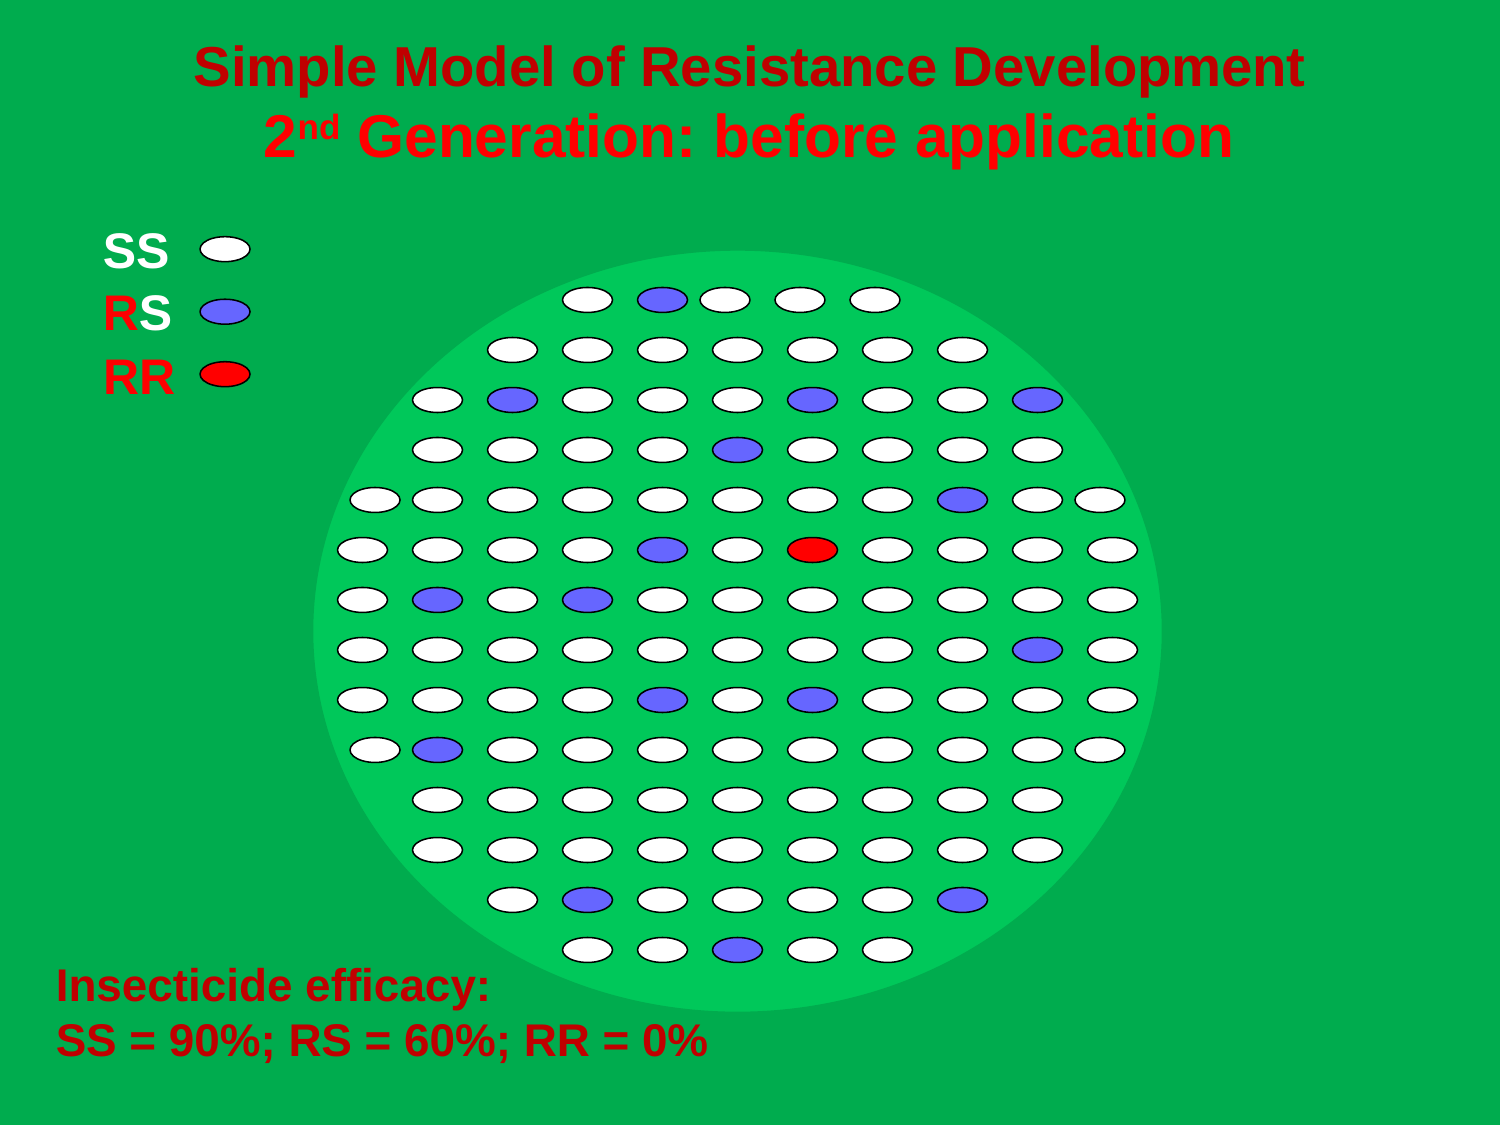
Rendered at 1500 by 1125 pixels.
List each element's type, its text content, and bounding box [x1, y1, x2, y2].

text_box [1087, 587, 1138, 613]
text_box [937, 637, 988, 663]
text_box [774, 287, 826, 313]
text_box [712, 487, 763, 513]
text_box [1012, 837, 1063, 863]
text_box [350, 737, 401, 763]
text_box [562, 787, 613, 813]
text_box [562, 887, 613, 913]
text_box [200, 361, 251, 387]
text_box [712, 837, 763, 863]
text_box [487, 337, 538, 363]
text_box [937, 337, 988, 363]
text_box [412, 587, 463, 613]
text_box [787, 637, 838, 663]
text_box [637, 387, 688, 413]
text_box [562, 337, 613, 363]
text_box [562, 637, 613, 663]
text_box [712, 787, 763, 813]
text_box [487, 887, 538, 913]
text_box [637, 487, 688, 513]
text_box [412, 537, 463, 563]
text_box [937, 887, 988, 913]
text_box [849, 287, 901, 313]
text_box RS [88, 273, 188, 336]
text_box [638, 937, 687, 948]
text_box [312, 249, 1163, 1013]
text_box [487, 787, 538, 813]
text_box [1012, 737, 1063, 763]
text_box [787, 587, 838, 613]
text_box [562, 487, 613, 513]
text_box [862, 587, 913, 613]
text_box [200, 299, 251, 325]
text_box [1087, 637, 1138, 663]
text_box [937, 437, 988, 463]
text_box [1074, 737, 1126, 763]
text_box [562, 687, 613, 713]
text_box [412, 737, 463, 763]
text_box [337, 537, 388, 563]
text_box [487, 587, 538, 613]
text_box [1012, 637, 1063, 663]
text_box [1012, 387, 1063, 413]
text_box [637, 687, 688, 713]
text_box [712, 437, 763, 463]
text_box [337, 637, 388, 663]
text_box [937, 487, 988, 513]
text_box [937, 387, 988, 413]
text_box [562, 587, 613, 613]
text_box [637, 437, 688, 463]
text_box [337, 687, 388, 713]
text_box [862, 437, 913, 463]
text_box [337, 587, 388, 613]
text_box [862, 687, 913, 713]
text_box RR [88, 336, 191, 412]
text_box [787, 387, 838, 413]
text_box [937, 687, 988, 713]
text_box [712, 537, 763, 563]
text_box [562, 737, 613, 763]
text_box [787, 537, 838, 563]
text_box [937, 537, 988, 563]
text_box [862, 337, 913, 363]
text_box [487, 487, 538, 513]
text_box [563, 937, 612, 948]
text_box [637, 287, 688, 313]
text_box [787, 337, 838, 363]
text_box [487, 437, 538, 463]
text_box [937, 787, 988, 813]
text_box [412, 487, 463, 513]
text_box [562, 287, 613, 313]
text_box [637, 637, 688, 663]
text_box [1012, 687, 1063, 713]
text_box [487, 637, 538, 663]
text_box [787, 837, 838, 863]
text_box [637, 737, 688, 763]
text_box [712, 337, 763, 363]
text_box [637, 887, 688, 913]
text_box [350, 487, 401, 513]
text_box [412, 687, 463, 713]
text_box [712, 687, 763, 713]
text_box [637, 587, 688, 613]
text_box [713, 937, 763, 963]
text_box [1012, 437, 1063, 463]
text_box [862, 637, 913, 663]
text_box [862, 487, 913, 513]
text_box [412, 637, 463, 663]
text_box [787, 437, 838, 463]
text_box [787, 787, 838, 813]
text_box [637, 537, 688, 563]
text_box [487, 537, 538, 563]
text_box [937, 587, 988, 613]
text_box [787, 887, 838, 913]
text_box [487, 687, 538, 713]
text_box [412, 837, 463, 863]
text_box [487, 837, 538, 863]
text_box [1087, 537, 1138, 563]
text_box [699, 287, 751, 313]
text_box [937, 737, 988, 763]
text_box [712, 887, 763, 913]
text_box [412, 387, 463, 413]
text_box [412, 437, 463, 463]
text_box [862, 787, 913, 813]
text_box [1012, 537, 1063, 563]
text_box [787, 737, 838, 763]
text_box [1012, 787, 1063, 813]
text_box [862, 537, 913, 563]
text_box [862, 887, 913, 913]
text_box [637, 337, 688, 363]
text_box [1074, 487, 1126, 513]
text_box [712, 387, 763, 413]
text_box [712, 637, 763, 663]
text_box [562, 537, 613, 563]
text_box [1012, 487, 1063, 513]
text_box [1012, 587, 1063, 613]
text_box [712, 587, 763, 613]
text_box Simple Model of Resistance Development 2nd Generation: before application [74, 24, 1425, 175]
text_box SS [88, 211, 185, 273]
text_box [862, 837, 913, 863]
text_box [937, 837, 988, 863]
text_box [1087, 687, 1138, 713]
text_box [562, 837, 613, 863]
text_box [562, 387, 613, 413]
text_box [562, 437, 613, 463]
text_box [487, 387, 538, 413]
text_box [487, 737, 538, 763]
text_box [862, 937, 913, 963]
text_box [787, 937, 838, 963]
text_box [862, 737, 913, 763]
text_box Insecticide efficacy: SS = 90%; RS = 60%; RR = 0% [41, 948, 724, 1074]
text_box [787, 487, 838, 513]
text_box [712, 737, 763, 763]
text_box [787, 687, 838, 713]
text_box [637, 787, 688, 813]
text_box [862, 387, 913, 413]
text_box [412, 787, 463, 813]
text_box [637, 837, 688, 863]
text_box [200, 236, 251, 262]
